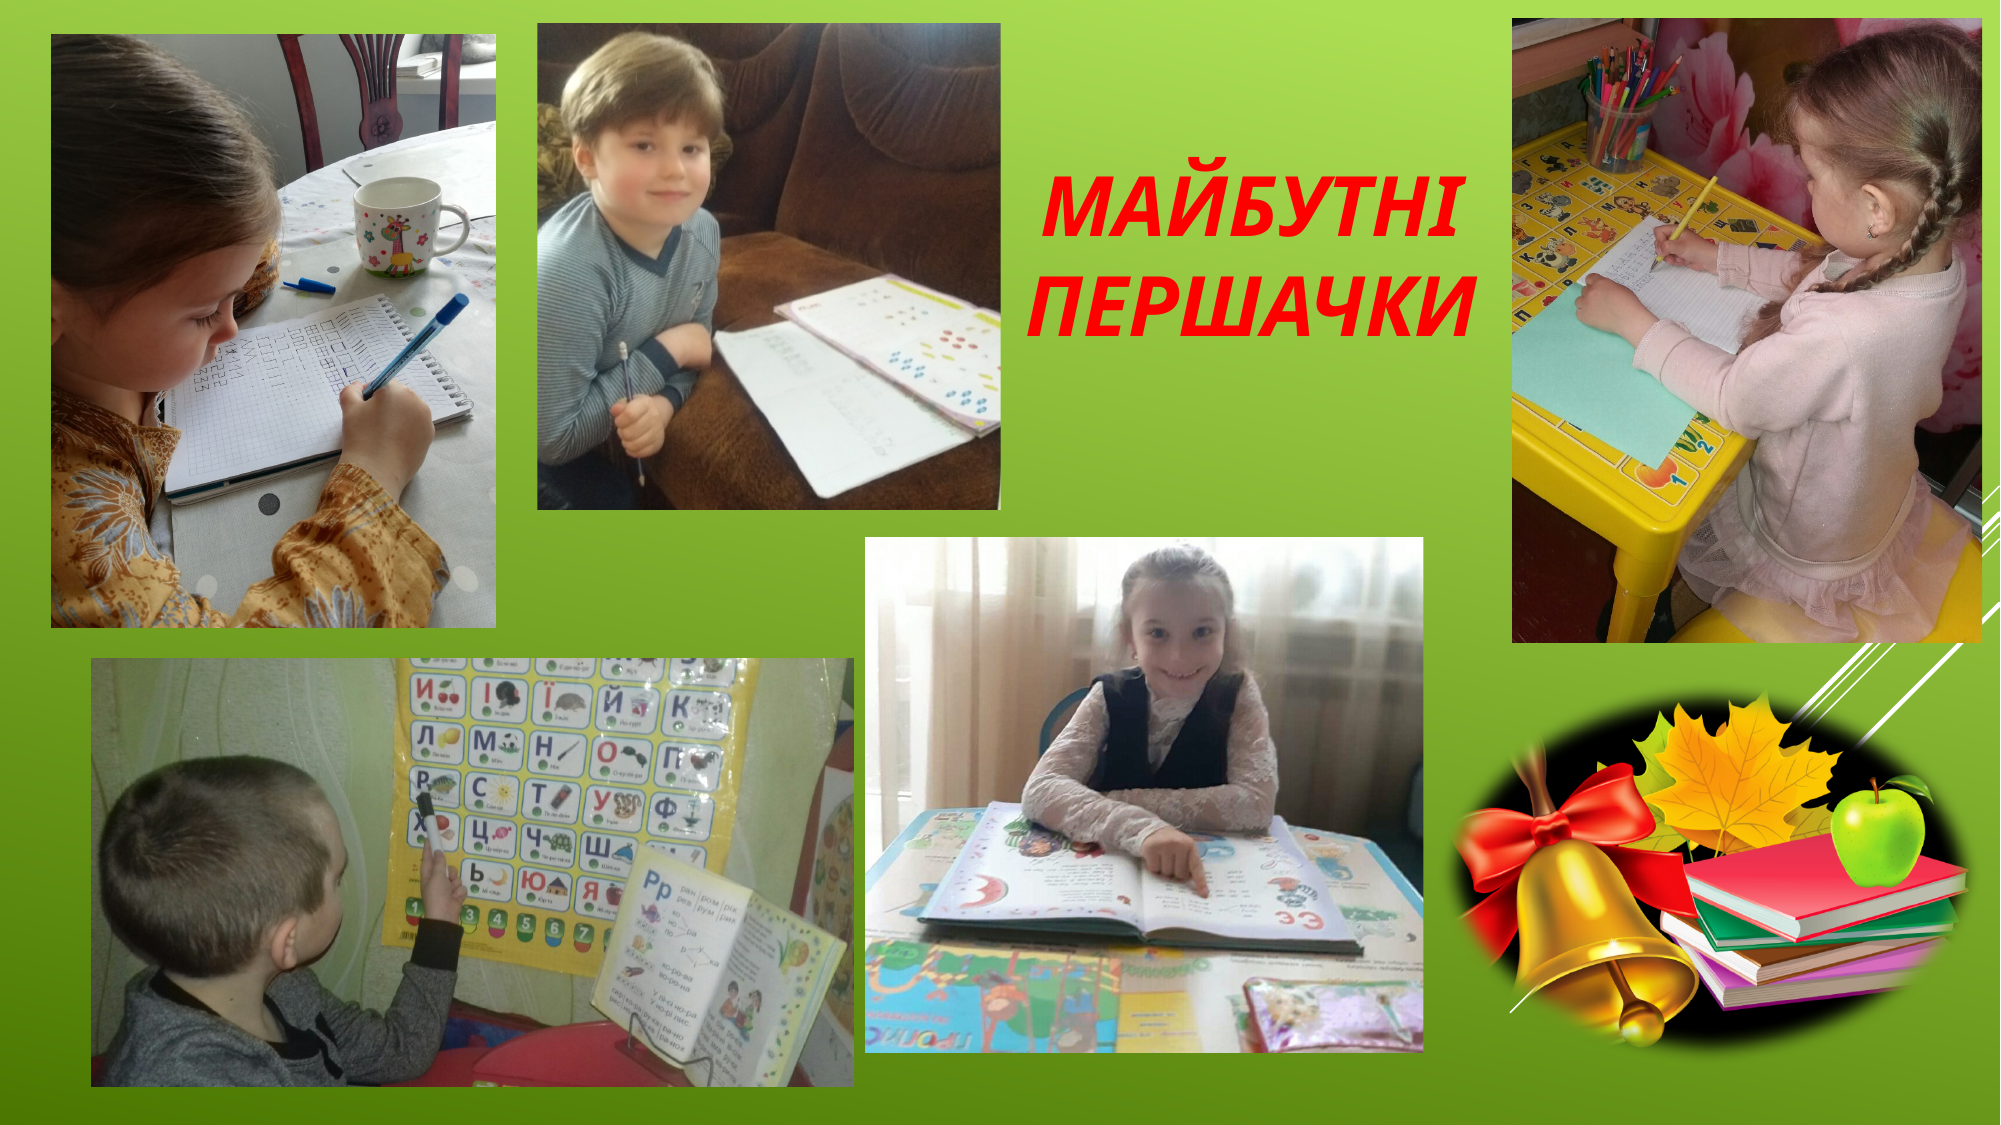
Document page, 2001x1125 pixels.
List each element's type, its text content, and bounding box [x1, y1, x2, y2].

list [50, 34, 497, 628]
picture [1436, 679, 1983, 1066]
picture [537, 23, 1001, 511]
picture [864, 537, 1424, 1053]
picture [1511, 18, 1983, 643]
picture [91, 657, 854, 1088]
title Майбутні першачки [1007, 117, 1496, 390]
